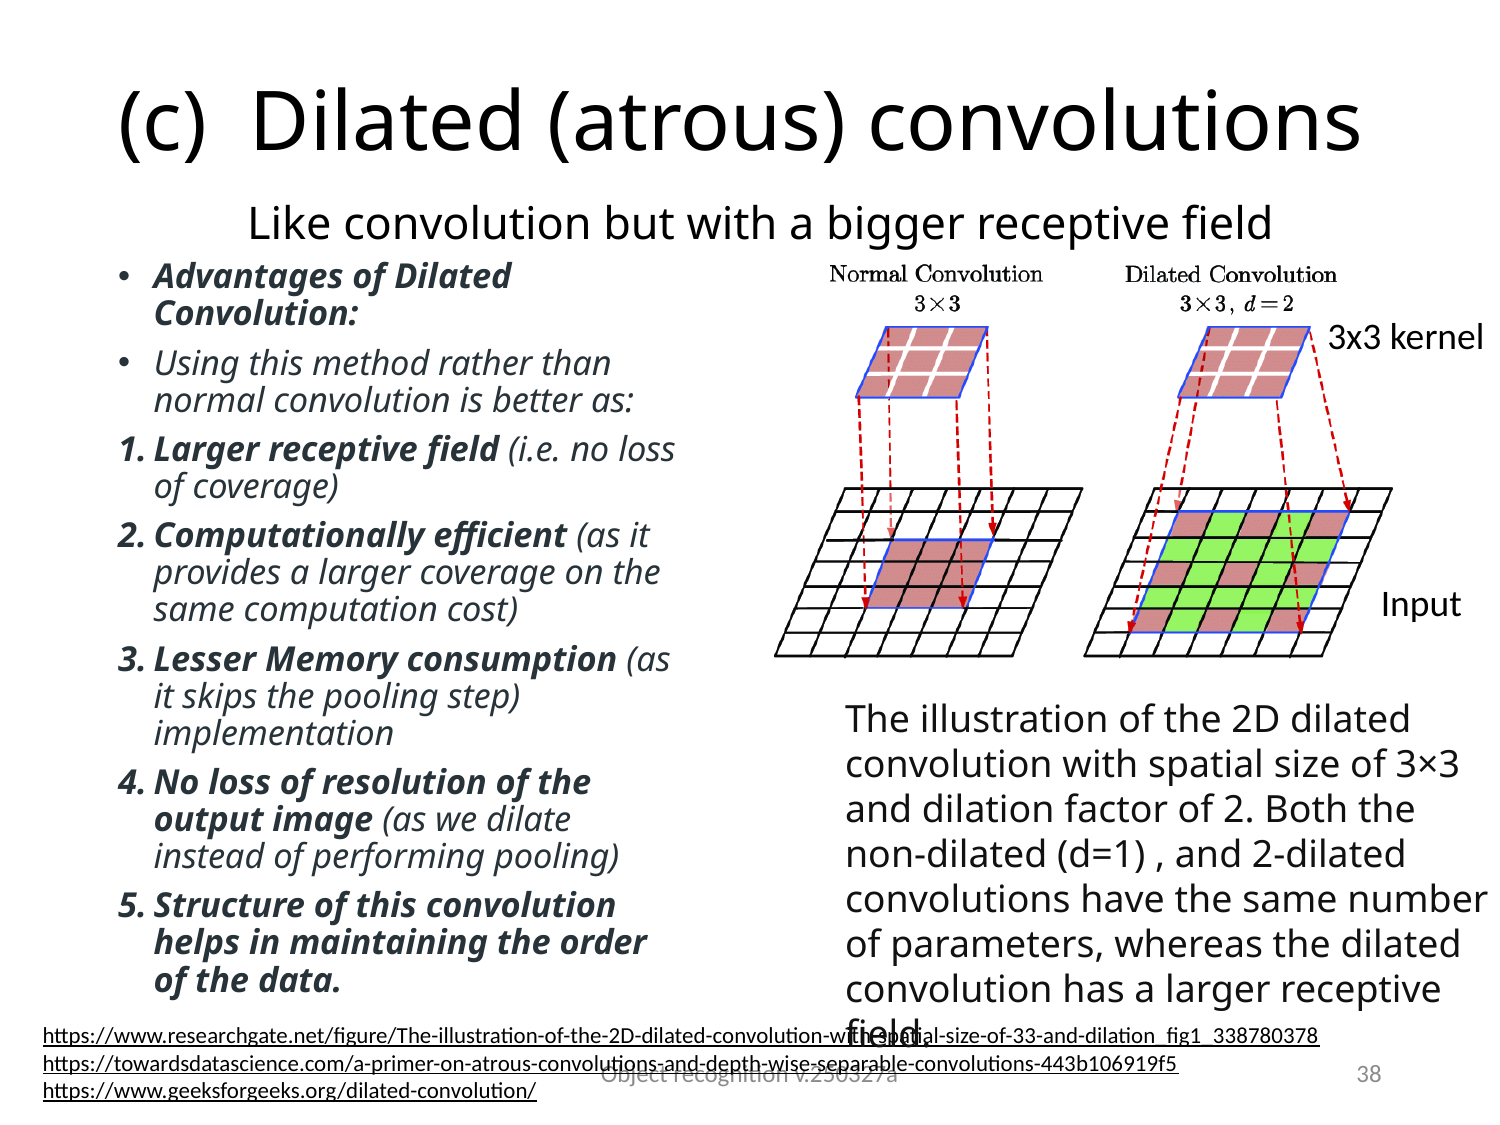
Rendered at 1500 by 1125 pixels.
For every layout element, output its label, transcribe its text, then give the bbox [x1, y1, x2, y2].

list Advantages of Dilated Convolution: Using this method rather than normal convolution is better as: Larger receptive field (i.e. no loss of coverage) Computationally efficient (as it provides a larger coverage on the same computation cost) Lesser Memory consumption (as it skips the pooling step) implementation No loss of resolution of the output image (as we dilate instead of performing pooling) Structure of this convolution helps in maintaining the order of the data. [103, 251, 693, 1013]
text_box Input [1396, 571, 1478, 632]
text_box https://www.researchgate.net/figure/The-illustration-of-the-2D-dilated-convolution-with-spatial-size-of-33-and-dilation_fig1_338780378 https://towardsdatascience.com/a-primer-on-atrous-convolutions-and-depth-wise-separable-convolutions-443b106919f5 https://www.geeksforgeeks.org/dilated-convolution/ [27, 1013, 1341, 1111]
picture [771, 255, 1396, 660]
title (c) Dilated (atrous) convolutions Like convolution but with a bigger receptive field [103, 59, 1397, 278]
text_box 3x3 kernel [1396, 304, 1500, 365]
text_box The illustration of the 2D dilated convolution with spatial size of 3×3 and dilation factor of 2. Both the non-dilated (d=1) , and 2-dilated convolutions have the same number of parameters, whereas the dilated convolution has a larger receptive field. [830, 687, 1500, 1108]
